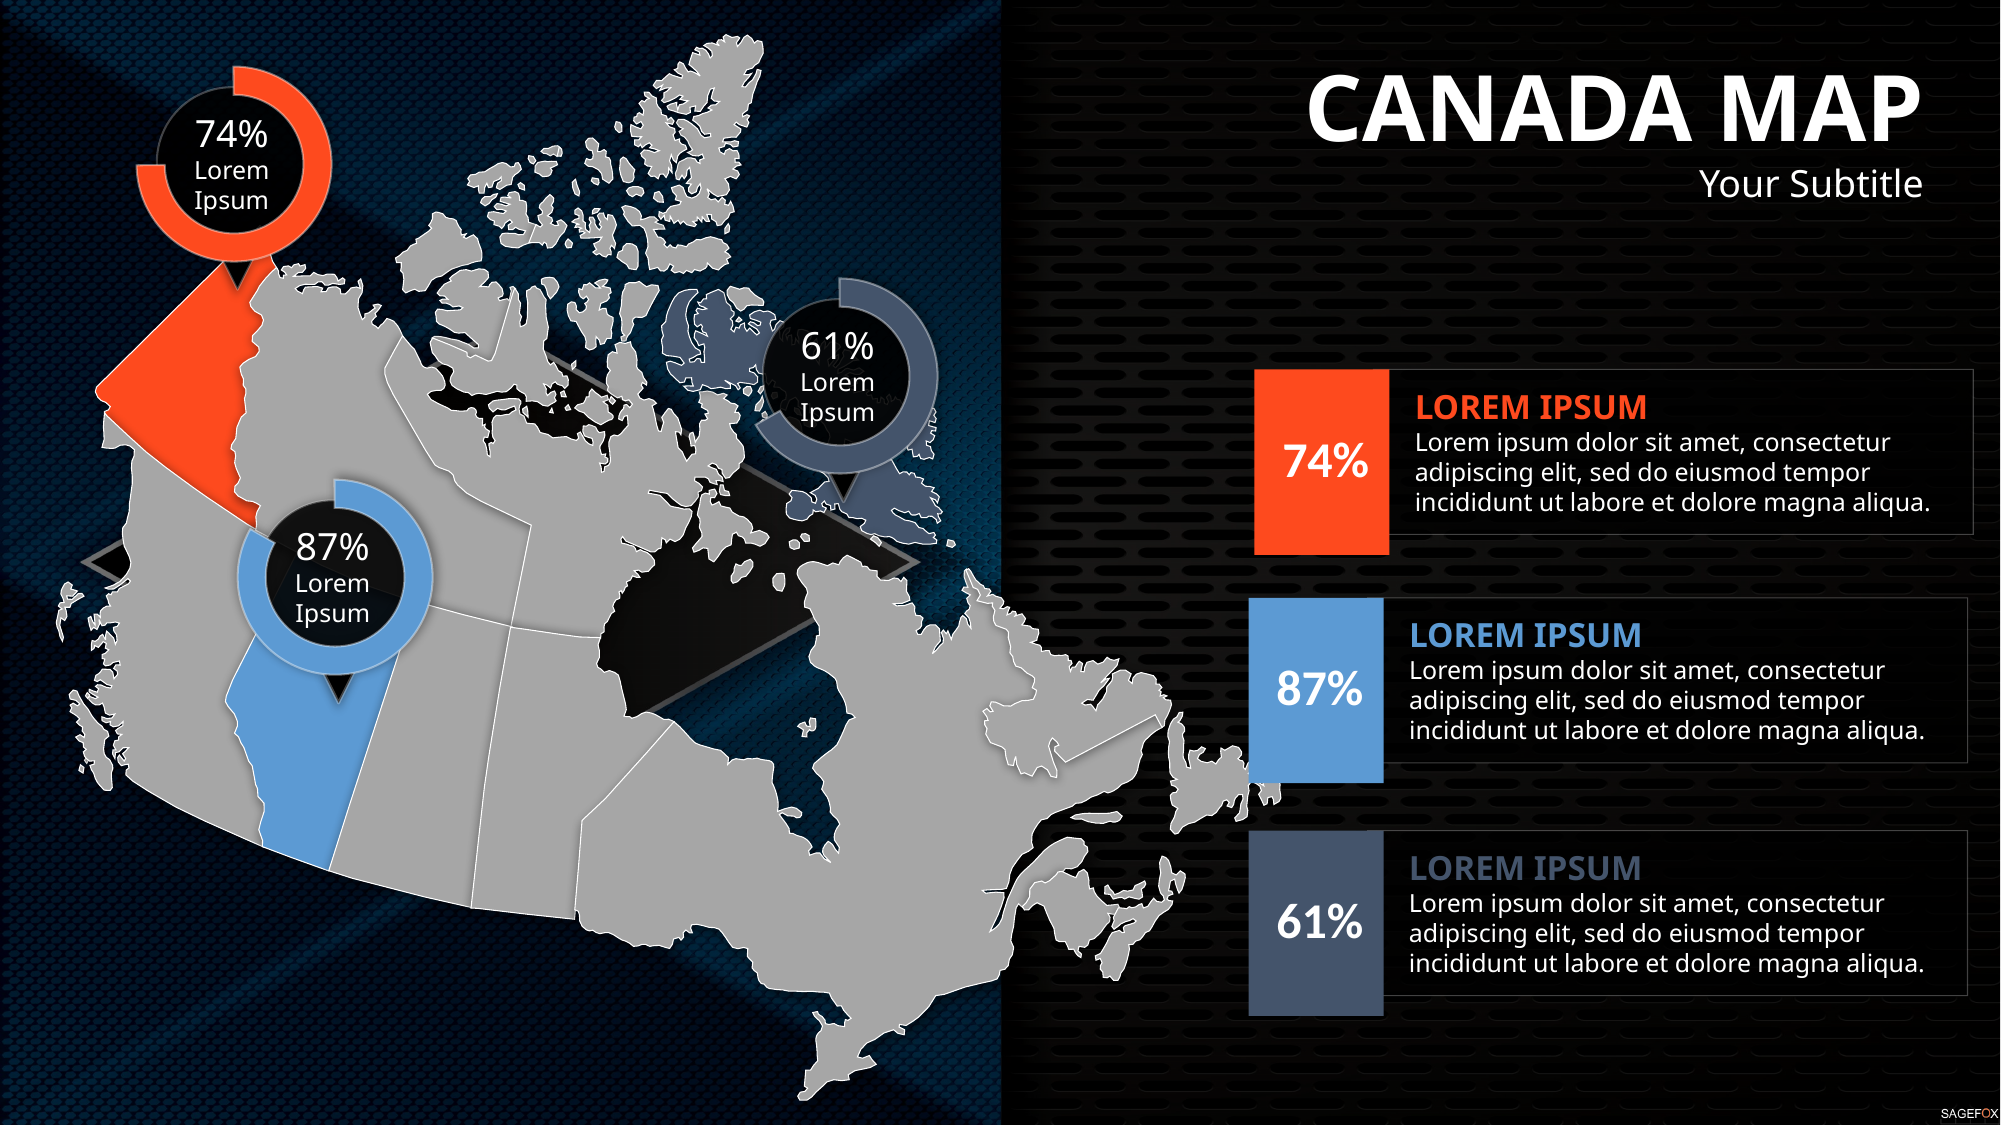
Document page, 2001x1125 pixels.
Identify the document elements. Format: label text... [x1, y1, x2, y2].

text_box [724, 223, 730, 234]
text_box [786, 483, 835, 521]
text_box [135, 65, 333, 263]
text_box [735, 317, 742, 323]
text_box [56, 581, 84, 642]
text_box [731, 559, 753, 584]
text_box [395, 212, 482, 293]
text_box [564, 404, 571, 411]
text_box [95, 269, 254, 502]
text_box [832, 479, 855, 502]
text_box [614, 121, 622, 133]
text_box [467, 162, 522, 192]
text_box [800, 533, 810, 542]
text_box [621, 205, 731, 274]
text_box [541, 146, 552, 154]
text_box [1070, 811, 1123, 824]
text_box [571, 360, 576, 370]
text_box [965, 568, 1172, 778]
text_box [528, 194, 567, 249]
text_box [1104, 880, 1146, 900]
text_box [1095, 856, 1186, 981]
text_box [592, 208, 601, 214]
text_box [584, 138, 613, 184]
text_box [328, 682, 350, 703]
text_box [236, 478, 434, 676]
text_box [946, 539, 956, 548]
text_box [870, 535, 882, 547]
text_box [225, 641, 386, 869]
text_box [227, 269, 248, 290]
text_box [571, 207, 617, 258]
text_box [1254, 369, 2000, 555]
text_box [572, 179, 580, 196]
text_box [517, 182, 525, 191]
text_box [480, 193, 498, 206]
text_box [1256, 784, 1281, 806]
text_box [754, 401, 760, 411]
text_box [471, 627, 671, 919]
text_box [576, 388, 614, 425]
text_box [487, 191, 530, 248]
text_box [230, 263, 524, 616]
text_box [254, 266, 265, 280]
text_box 74% Lorem Ipsum [156, 86, 299, 225]
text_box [1248, 597, 1995, 784]
text_box [912, 427, 937, 460]
text_box [727, 286, 764, 312]
text_box [328, 607, 505, 906]
text_box CANADA MAP Your Subtitle [1035, 42, 1939, 212]
text_box [78, 764, 84, 774]
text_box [1248, 830, 1995, 1017]
picture [0, 0, 2001, 1125]
text_box [619, 281, 660, 336]
text_box [661, 289, 776, 392]
text_box [619, 157, 635, 182]
text_box [435, 268, 504, 352]
text_box [557, 147, 563, 157]
text_box 61% Lorem Ipsum [761, 298, 904, 435]
text_box [789, 539, 800, 550]
text_box [797, 717, 816, 737]
text_box 87% Lorem Ipsum [272, 499, 400, 638]
text_box [534, 161, 558, 177]
text_box [591, 177, 600, 185]
text_box [560, 390, 567, 397]
text_box [720, 484, 730, 496]
text_box [528, 155, 536, 164]
text_box [616, 243, 639, 270]
text_box [653, 34, 764, 227]
text_box [574, 555, 1157, 1101]
text_box [1167, 712, 1250, 835]
text_box [754, 277, 939, 475]
text_box [522, 406, 529, 418]
text_box [609, 396, 616, 405]
text_box [384, 335, 745, 632]
text_box [626, 186, 644, 197]
text_box [841, 465, 943, 545]
text_box [630, 92, 687, 179]
text_box [1022, 869, 1110, 958]
text_box [565, 238, 573, 248]
text_box [743, 386, 752, 397]
text_box [772, 573, 785, 592]
text_box [653, 191, 664, 203]
text_box [69, 690, 113, 791]
text_box [541, 277, 560, 299]
text_box [88, 412, 256, 843]
text_box [692, 489, 770, 562]
text_box [567, 279, 613, 350]
text_box [430, 285, 569, 406]
